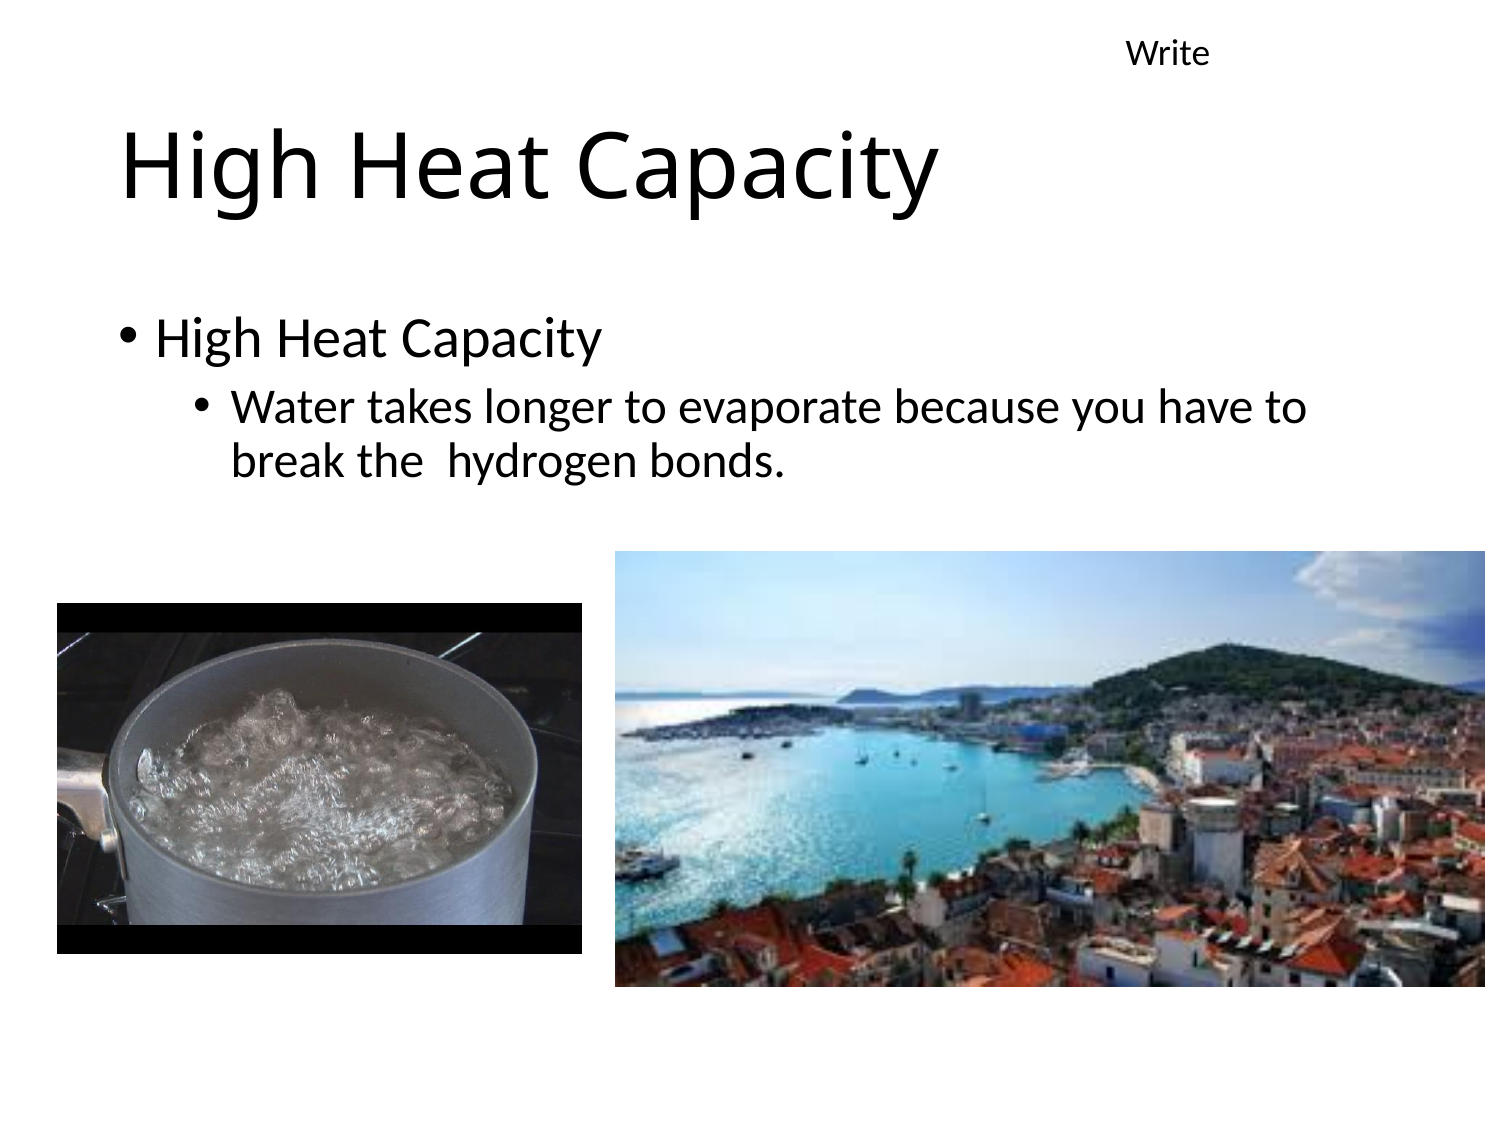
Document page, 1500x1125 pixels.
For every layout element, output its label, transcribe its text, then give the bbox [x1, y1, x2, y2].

list High Heat Capacity Water takes longer to evaporate because you have to break the hydrogen bonds. [103, 299, 1397, 1014]
text_box Write [1110, 20, 1500, 81]
title High Heat Capacity [103, 59, 1397, 278]
picture [56, 603, 582, 954]
picture [615, 551, 1485, 987]
